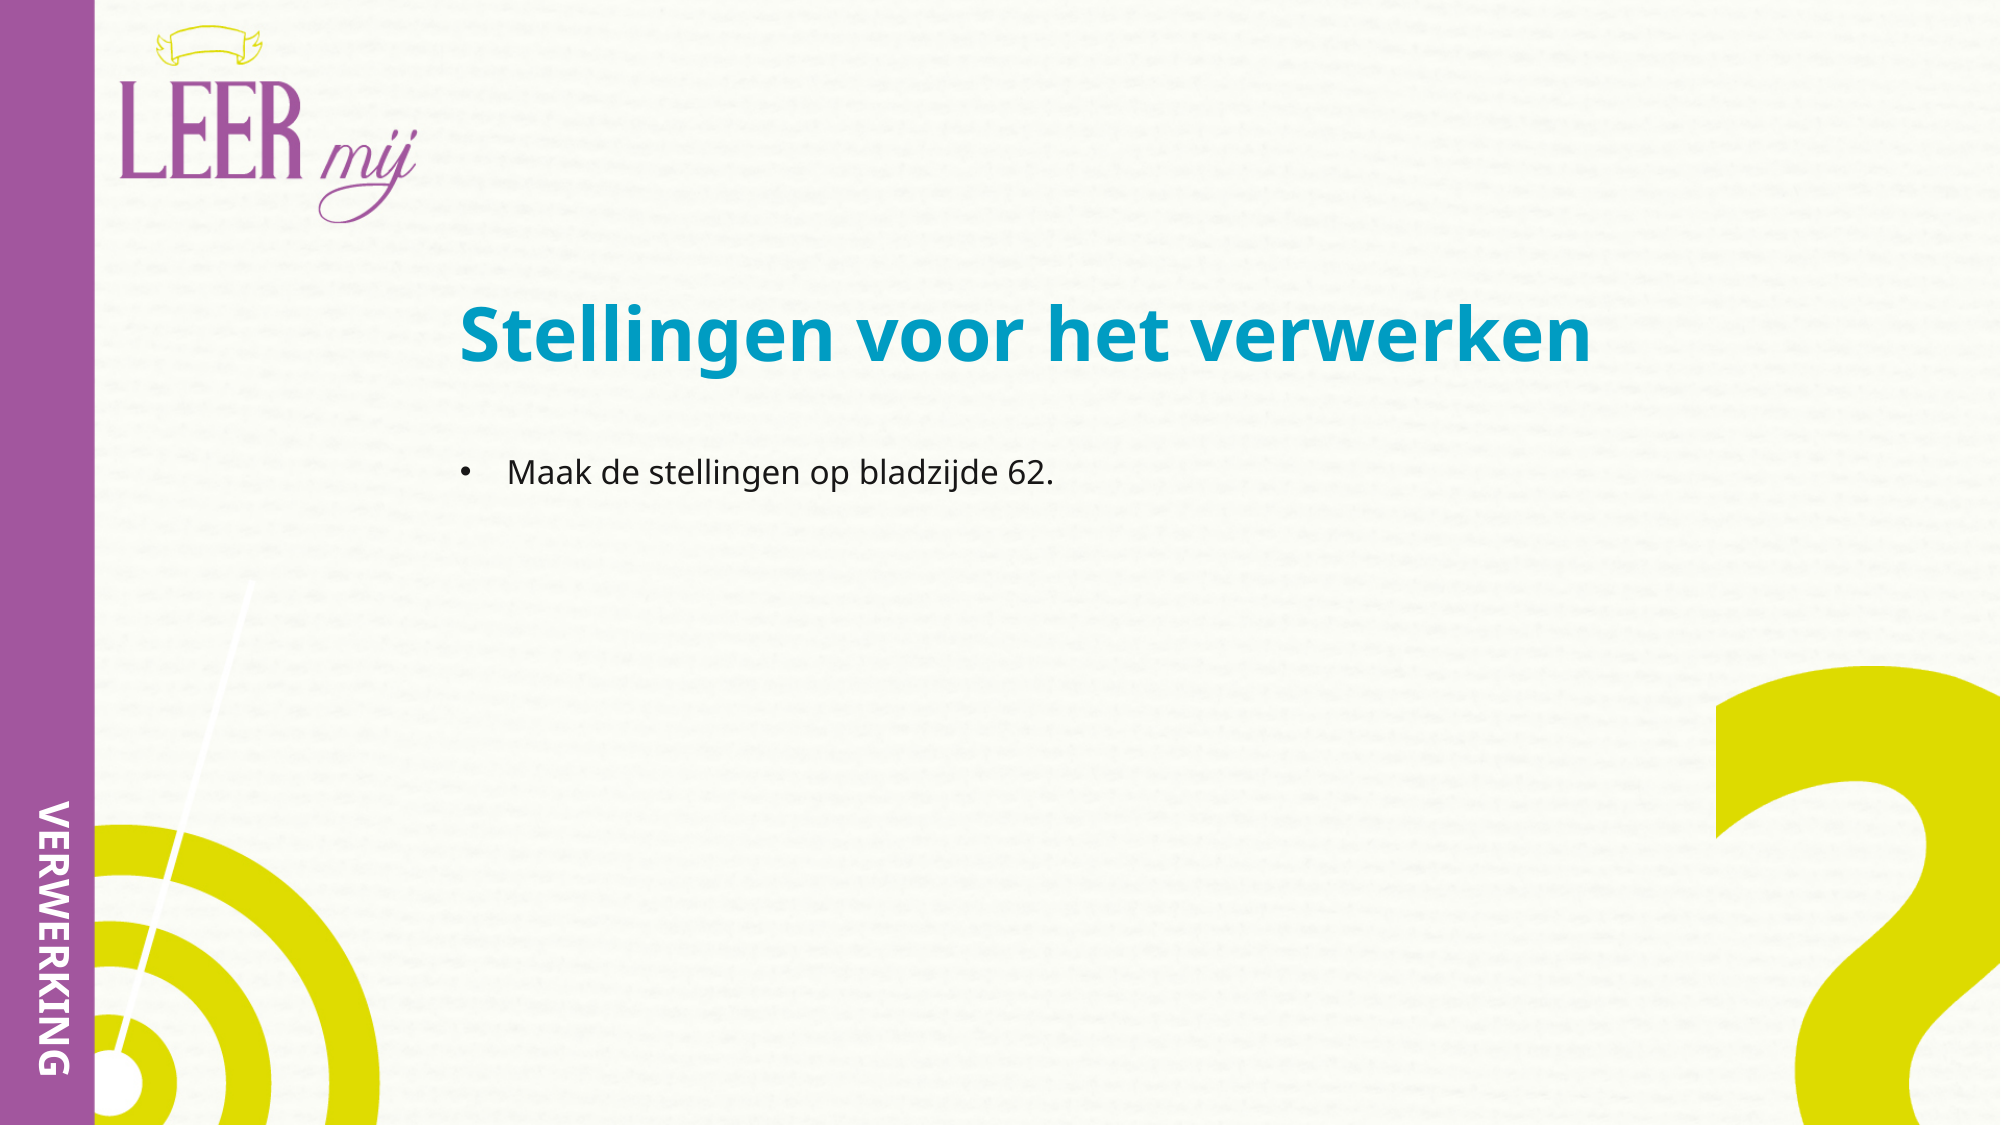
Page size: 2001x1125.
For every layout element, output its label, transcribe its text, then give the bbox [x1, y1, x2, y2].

title Stellingen voor het verwerken [444, 229, 1841, 386]
picture [0, 0, 2001, 1125]
list Maak de stellingen op bladzijde 62. [444, 448, 1841, 968]
